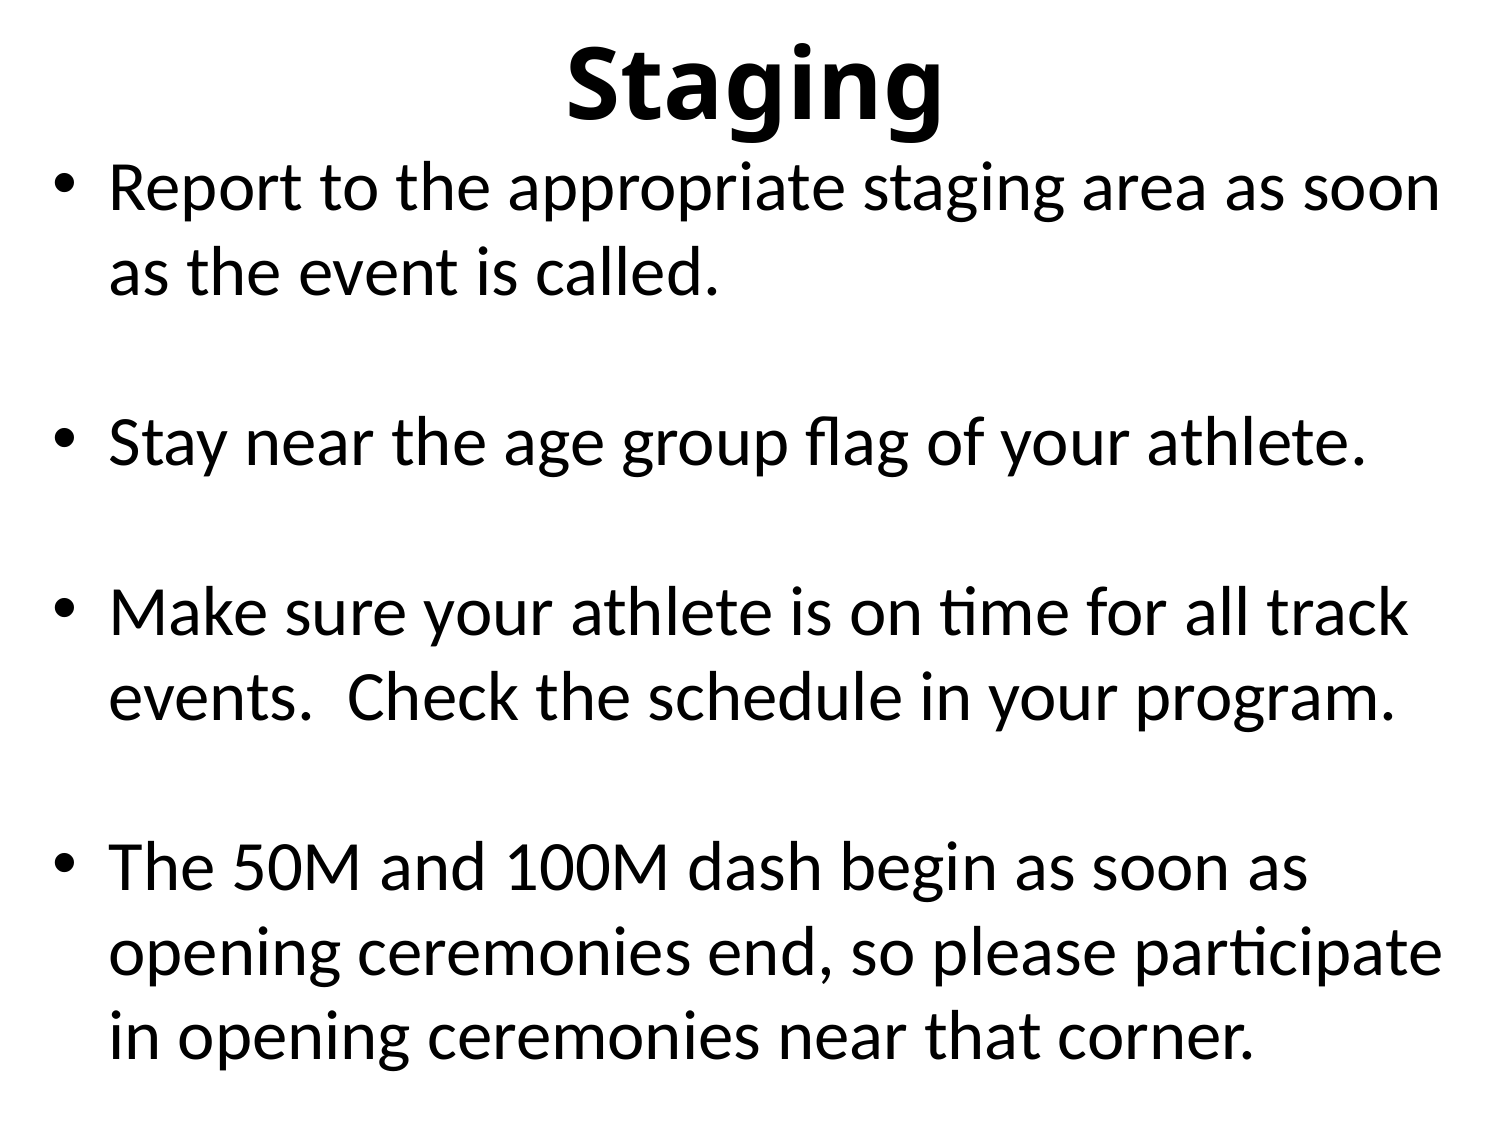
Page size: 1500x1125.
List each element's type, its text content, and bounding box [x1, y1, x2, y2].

text_box Staging Report to the appropriate staging area as soon as the event is called. Stay near the age group flag of your athlete. Make sure your athlete is on time for all track events. Check the schedule in your program. The 50M and 100M dash begin as soon as opening ceremonies end, so please participate in opening ceremonies near that corner. [37, 12, 1475, 1082]
